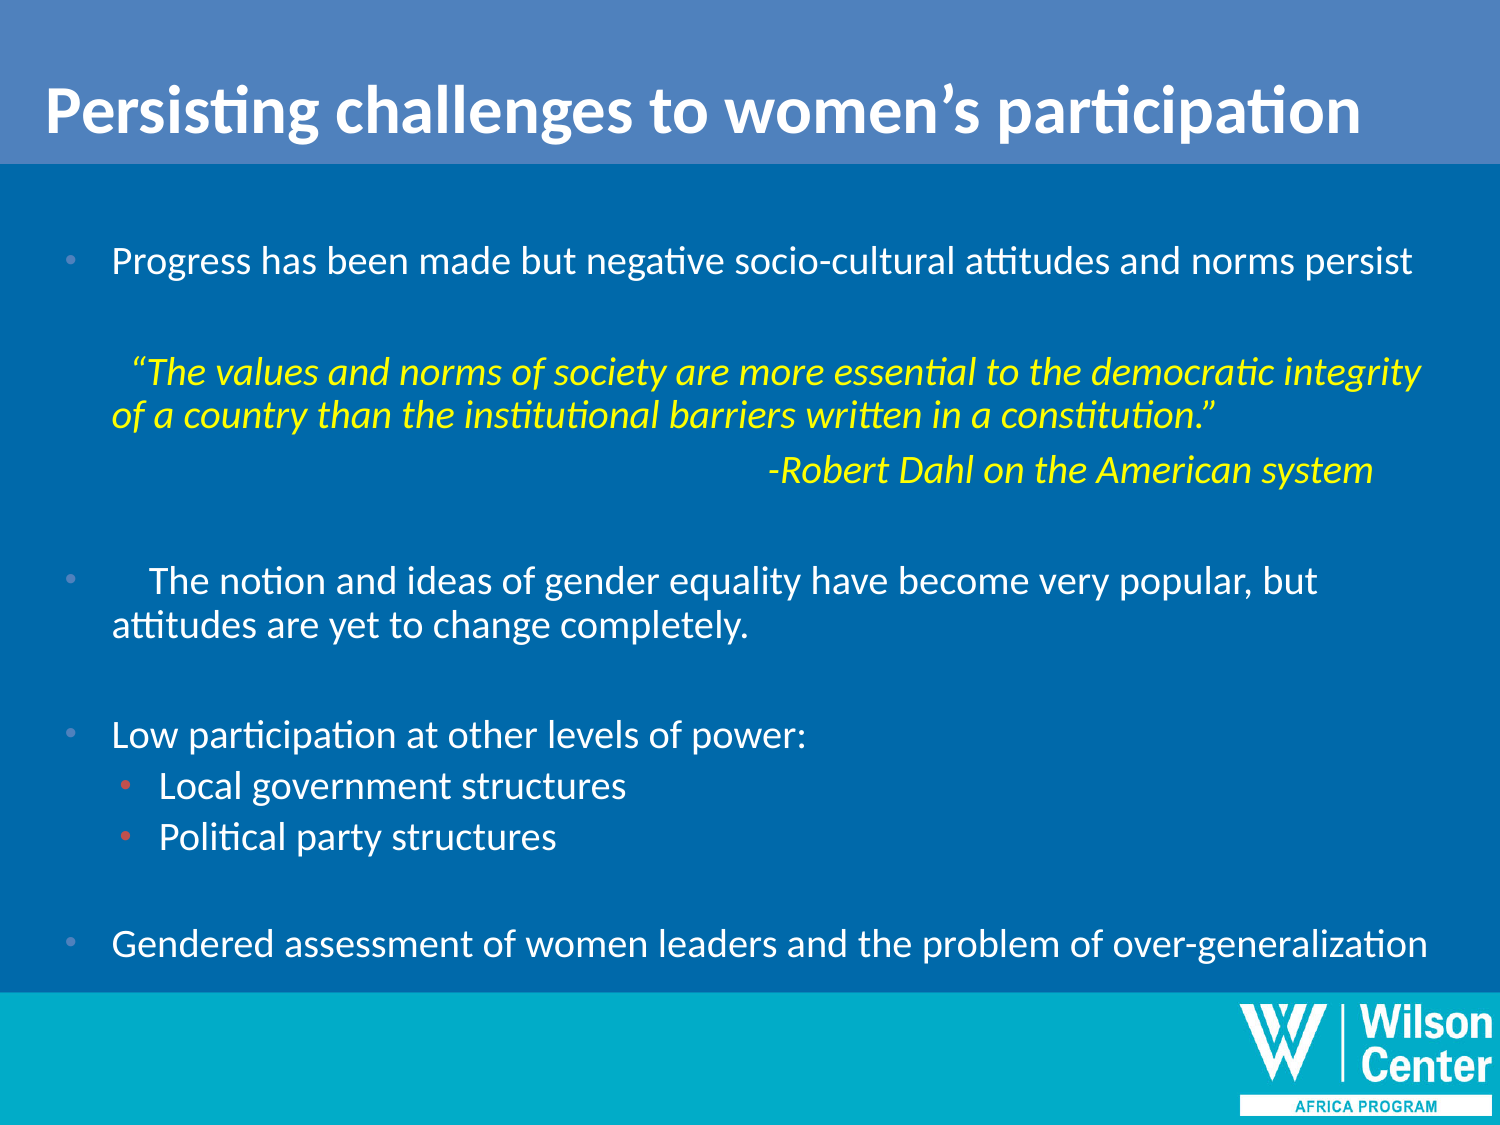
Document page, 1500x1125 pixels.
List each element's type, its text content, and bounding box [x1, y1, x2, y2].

picture [0, 994, 1500, 1125]
picture [0, 164, 1500, 991]
text_box Persisting challenges to women’s participation [0, 0, 1500, 164]
text_box Progress has been made but negative socio-cultural attitudes and norms persist “The values and norms of society are more essential to the democratic integrity of a country than the institutional barriers written in a constitution.” -Robert Dahl on the American system The notion and ideas of gender equality have become very popular, but attitudes are yet to change completely. Low participation at other levels of power: Local government structures Political party structures Gendered assessment of women leaders and the problem of over-generalization [50, 174, 1450, 989]
